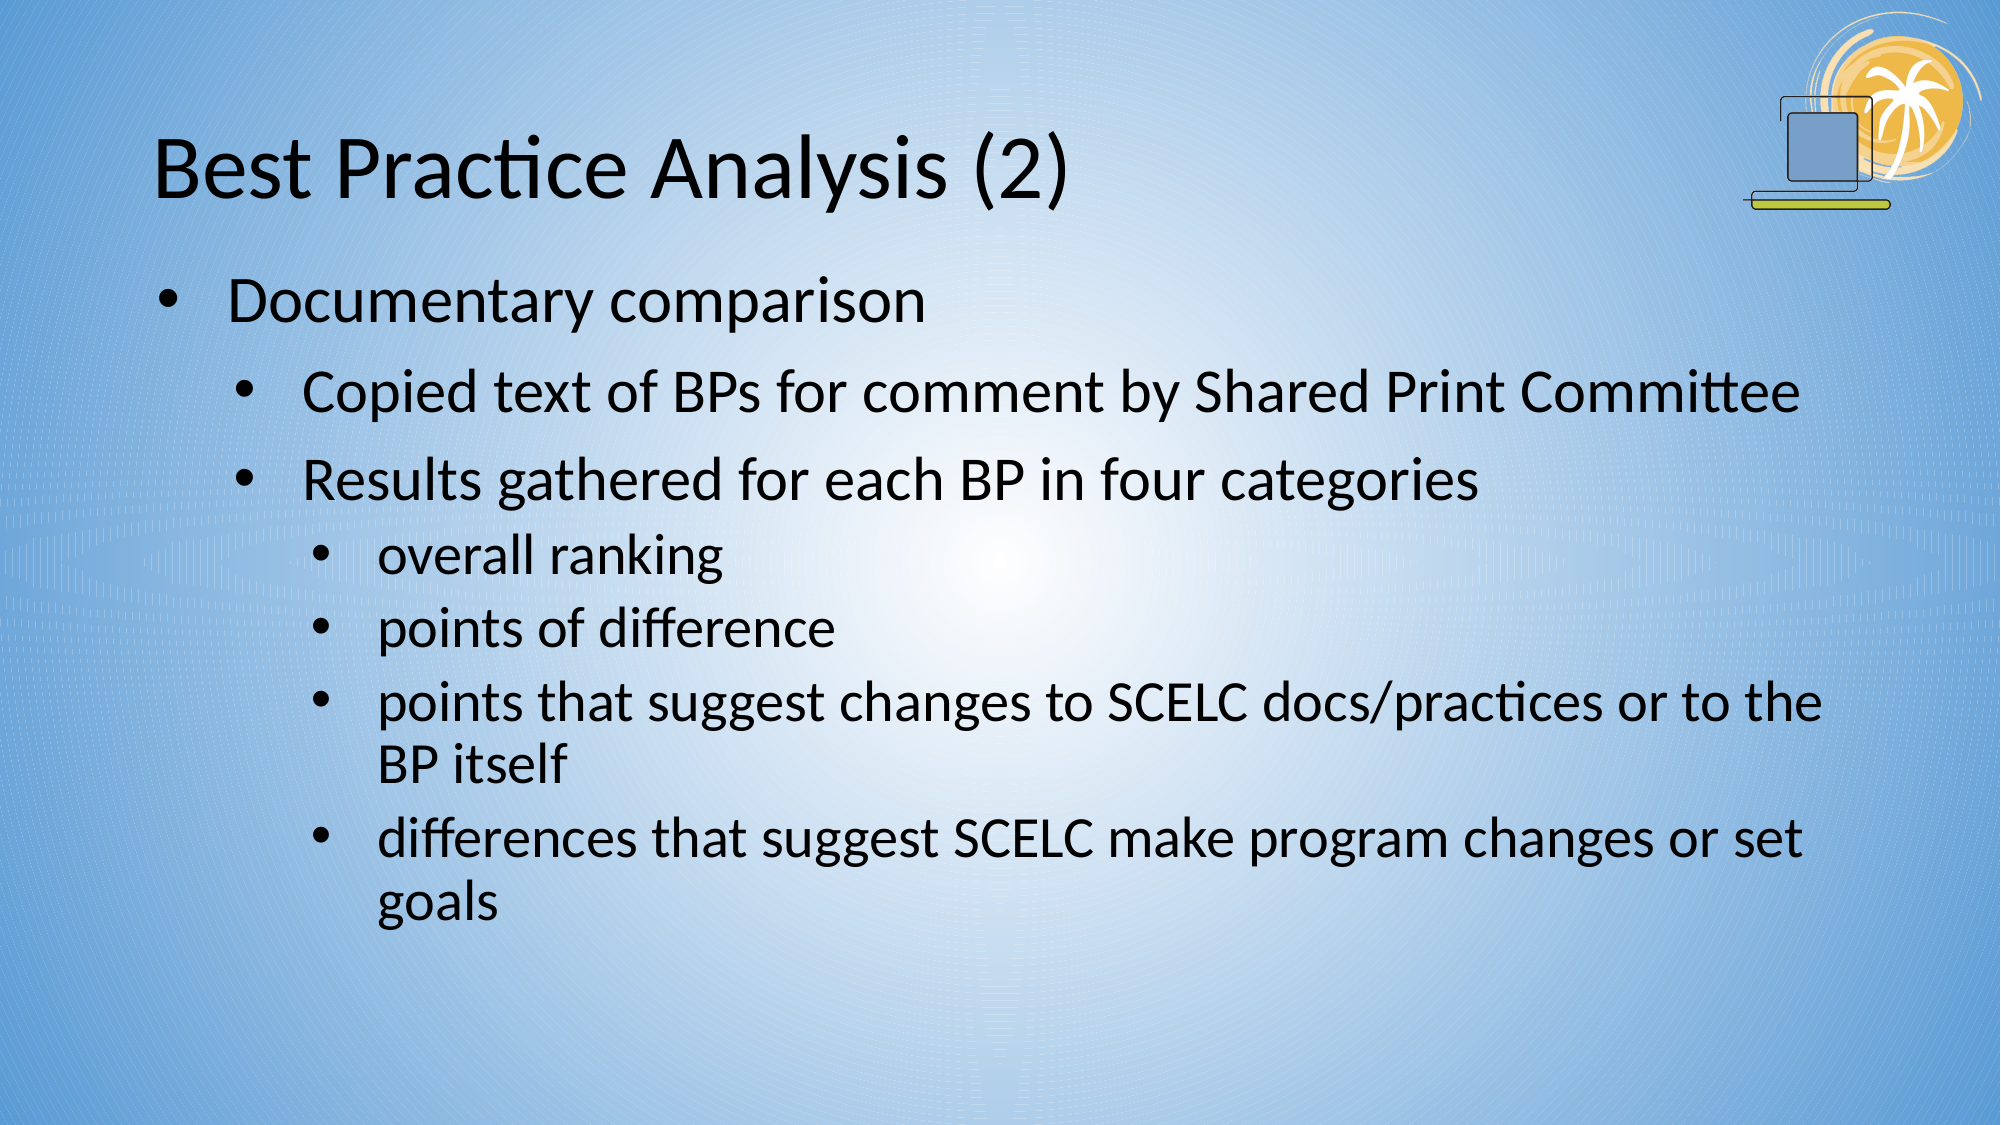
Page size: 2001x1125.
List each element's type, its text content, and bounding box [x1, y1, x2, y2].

list Documentary comparison Copied text of BPs for comment by Shared Print Committee Results gathered for each BP in four categories overall ranking points of difference points that suggest changes to SCELC docs/practices or to the BP itself differences that suggest SCELC make program changes or set goals [137, 257, 1914, 1105]
title Best Practice Analysis (2) [137, 59, 1863, 257]
picture [1743, 11, 1982, 210]
